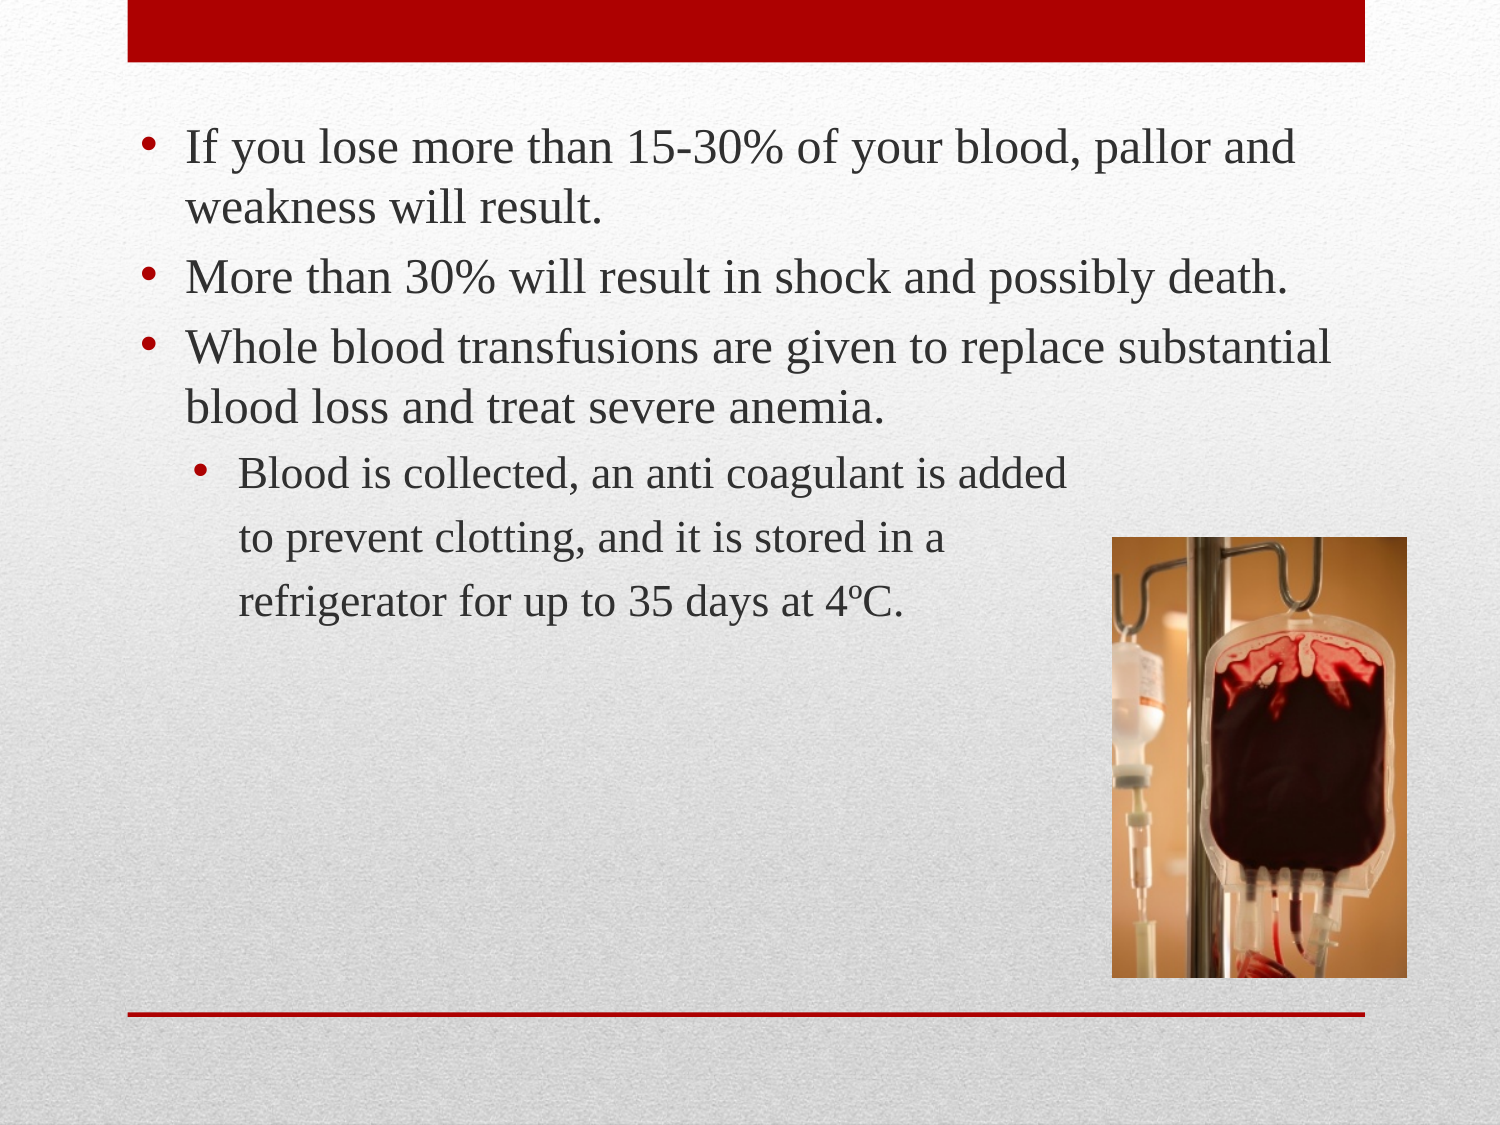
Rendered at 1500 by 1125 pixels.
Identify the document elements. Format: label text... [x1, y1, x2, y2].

list If you lose more than 15-30% of your blood, pallor and weakness will result. More than 30% will result in shock and possibly death. Whole blood transfusions are given to replace substantial blood loss and treat severe anemia. Blood is collected, an anti coagulant is added to prevent clotting, and it is stored in a refrigerator for up to 35 days at 4ºC. [125, 112, 1407, 775]
picture [1111, 536, 1407, 979]
